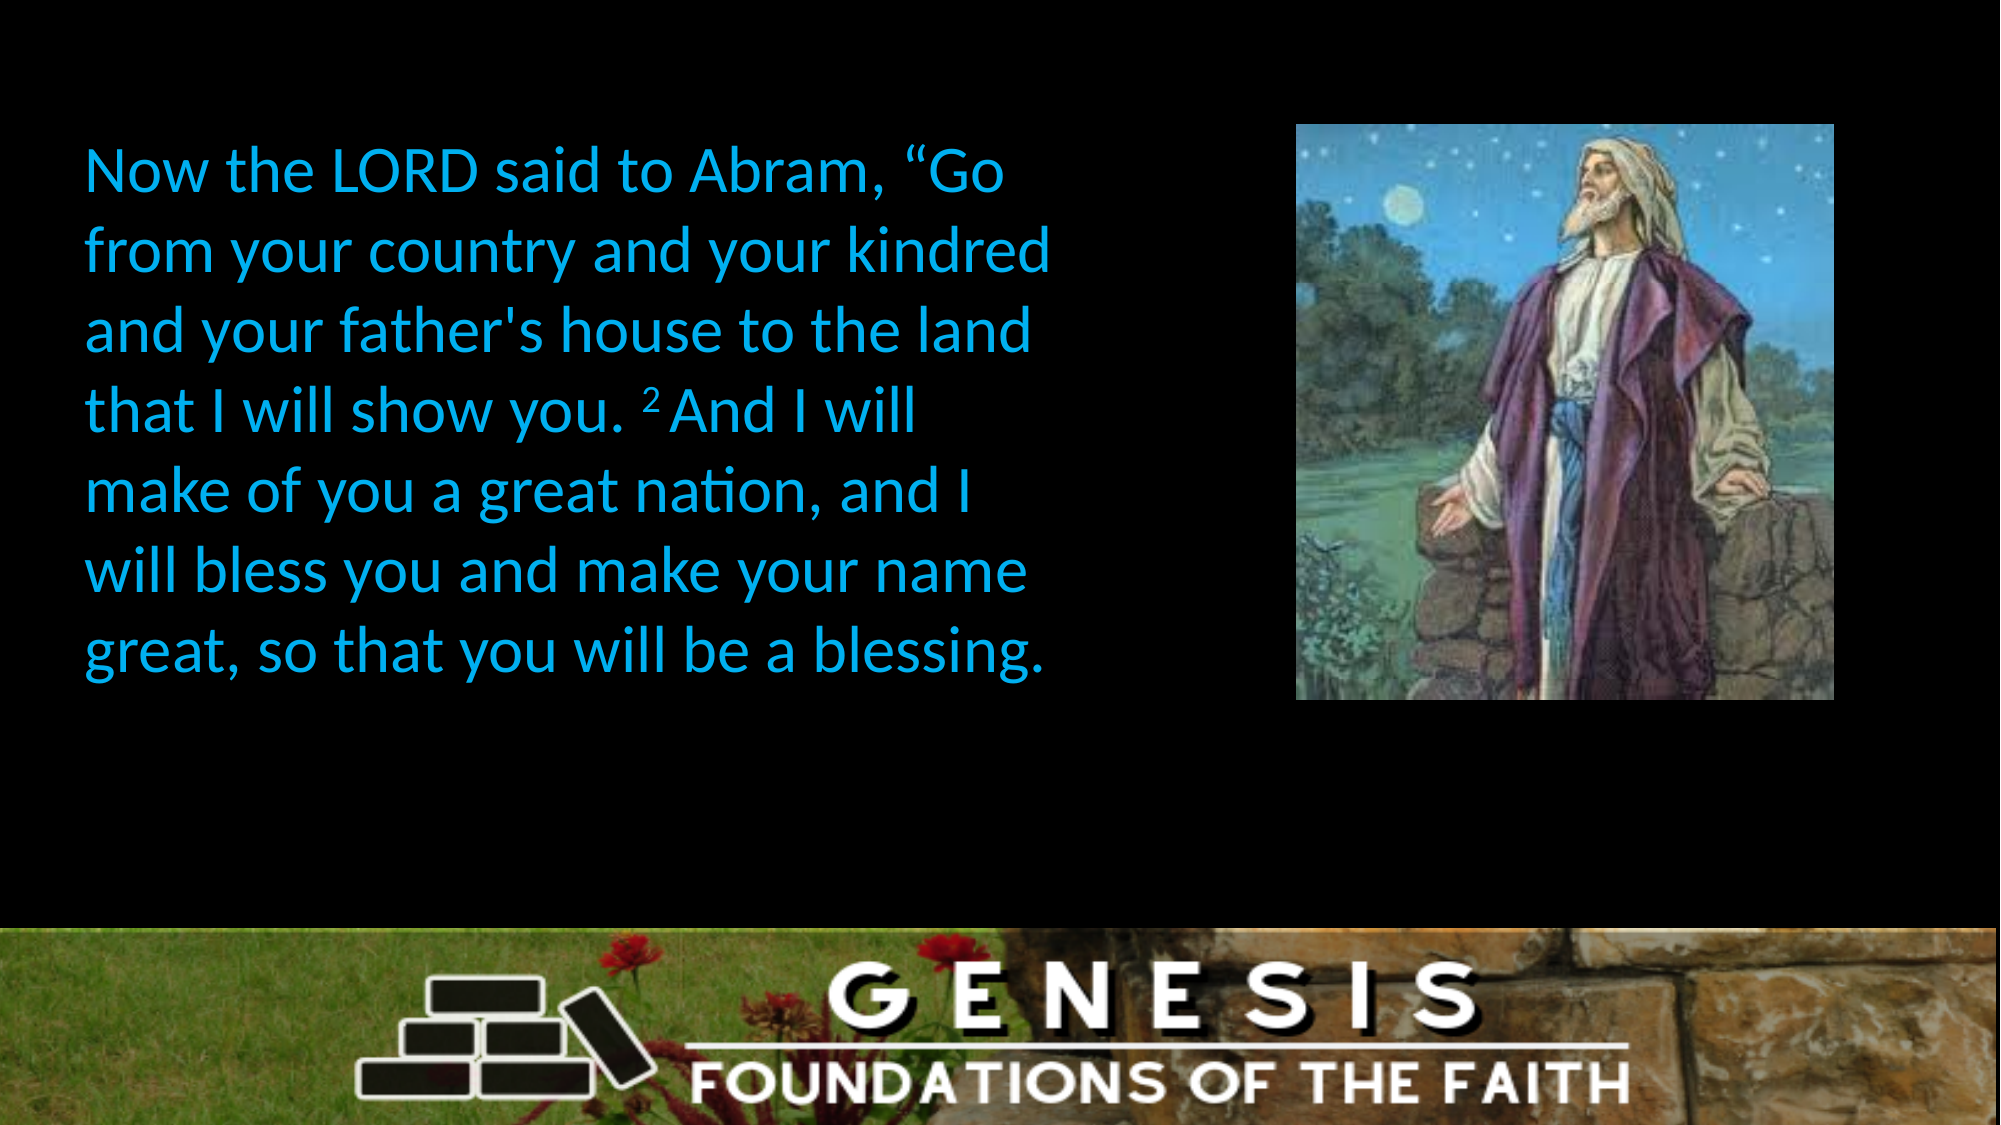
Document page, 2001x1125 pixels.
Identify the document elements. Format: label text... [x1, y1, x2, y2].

text_box Now the Lord said to Abram, “Go from your country and your kindred and your father's house to the land that I will show you. 2 And I will make of you a great nation, and I will bless you and make your name great, so that you will be a blessing. [70, 118, 1071, 694]
picture [0, 928, 2000, 1125]
picture [1296, 124, 1834, 700]
